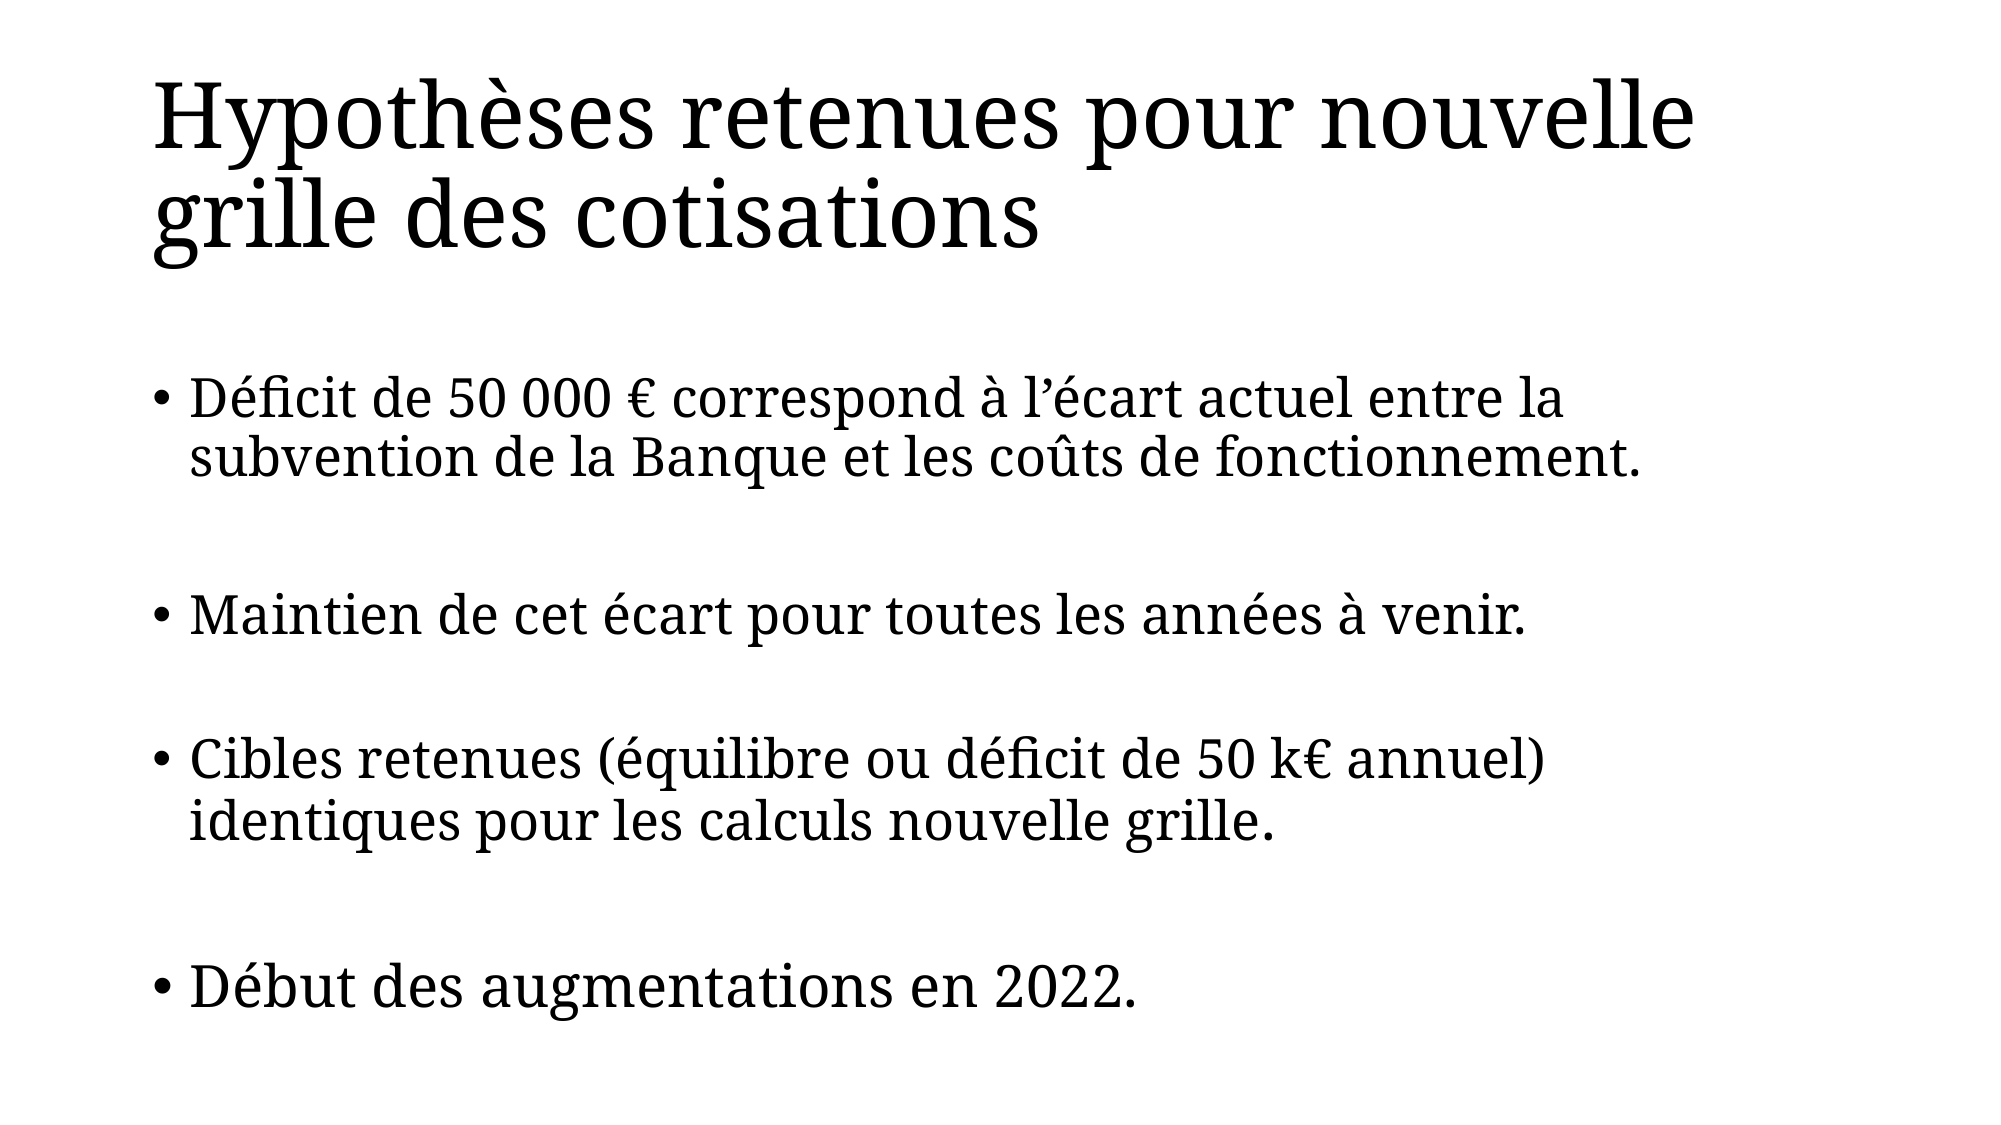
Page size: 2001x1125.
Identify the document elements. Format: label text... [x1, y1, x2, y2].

list Déficit de 50 000 € correspond à l’écart actuel entre la subvention de la Banque et les coûts de fonctionnement. Maintien de cet écart pour toutes les années à venir. Cibles retenues (équilibre ou déficit de 50 k€ annuel) identiques pour les calculs nouvelle grille. Début des augmentations en 2022. [137, 277, 1845, 1095]
title Hypothèses retenues pour nouvelle grille des cotisations [137, 59, 1863, 278]
